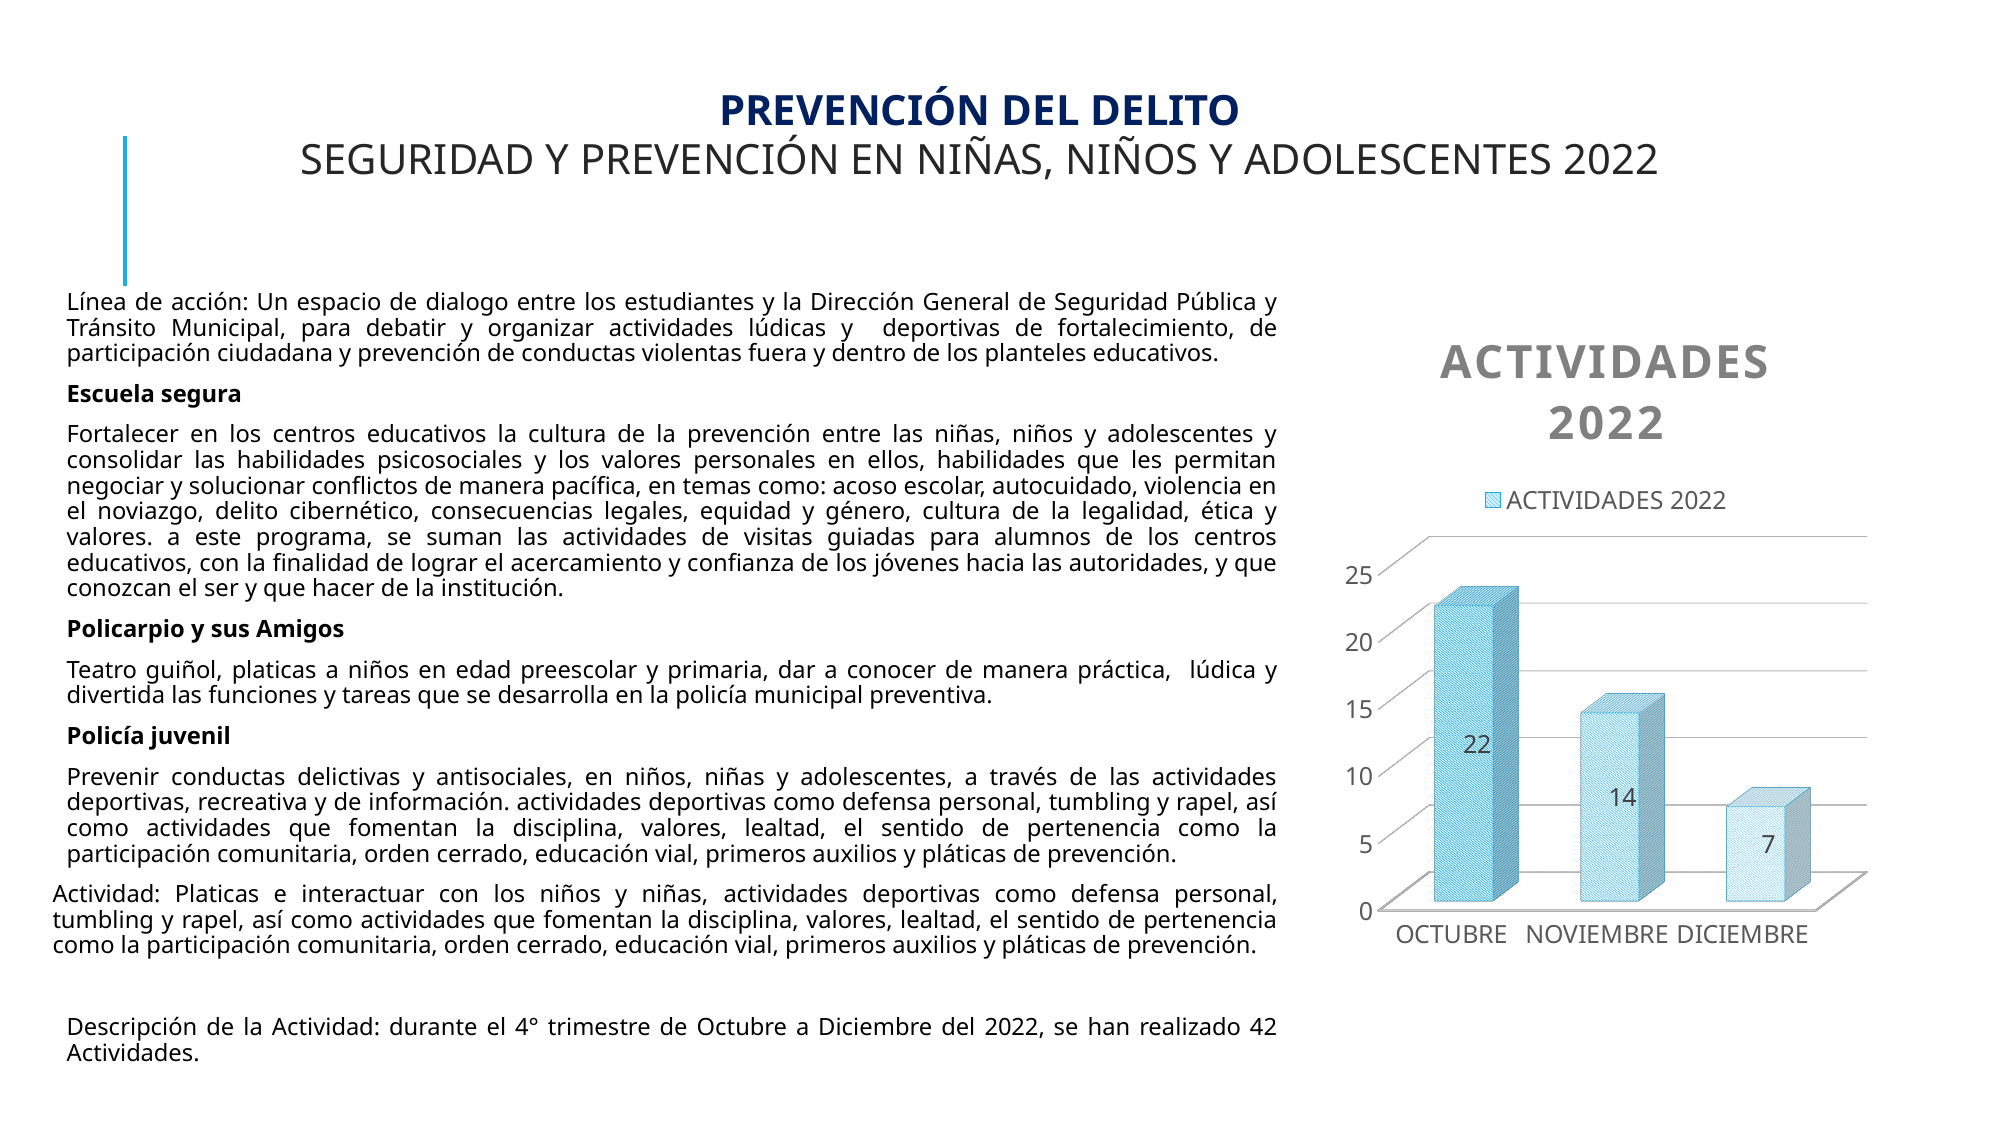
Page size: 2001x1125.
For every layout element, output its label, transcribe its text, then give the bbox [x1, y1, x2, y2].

text_box PREVENCIÓN DEL DELITO SEGURIDAD Y PREVENCIÓN EN NIÑAS, NIÑOS Y ADOLESCENTES 2022 [0, 75, 1961, 196]
chart [1331, 294, 1882, 965]
list Línea de acción: Un espacio de dialogo entre los estudiantes y la Dirección General de Seguridad Pública y Tránsito Municipal, para debatir y organizar actividades lúdicas y deportivas de fortalecimiento, de participación ciudadana y prevención de conductas violentas fuera y dentro de los planteles educativos. Escuela segura Fortalecer en los centros educativos la cultura de la prevención entre las niñas, niños y adolescentes y consolidar las habilidades psicosociales y los valores personales en ellos, habilidades que les permitan negociar y solucionar conflictos de manera pacífica, en temas como: acoso escolar, autocuidado, violencia en el noviazgo, delito cibernético, consecuencias legales, equidad y género, cultura de la legalidad, ética y valores. a este programa, se suman las actividades de visitas guiadas para alumnos de los centros educativos, con la finalidad de lograr el acercamiento y confianza de los jóvenes hacia las autoridades, y que conozcan el ser y que hacer de la institución. Policarpio y sus Amigos Teatro guiñol, platicas a niños en edad preescolar y primaria, dar a conocer de manera práctica, lúdica y divertida las funciones y tareas que se desarrolla en la policía municipal preventiva. Policía juvenil Prevenir conductas delictivas y antisociales, en niños, niñas y adolescentes, a través de las actividades deportivas, recreativa y de información. actividades deportivas como defensa personal, tumbling y rapel, así como actividades que fomentan la disciplina, valores, lealtad, el sentido de pertenencia como la participación comunitaria, orden cerrado, educación vial, primeros auxilios y pláticas de prevención. Actividad: Platicas e interactuar con los niños y niñas, actividades deportivas como defensa personal, tumbling y rapel, así como actividades que fomentan la disciplina, valores, lealtad, el sentido de pertenencia como la participación comunitaria, orden cerrado, educación vial, primeros auxilios y pláticas de prevención. Descripción de la Actividad: durante el 4° trimestre de Octubre a Diciembre del 2022, se han realizado 42 Actividades. [45, 282, 1287, 1103]
